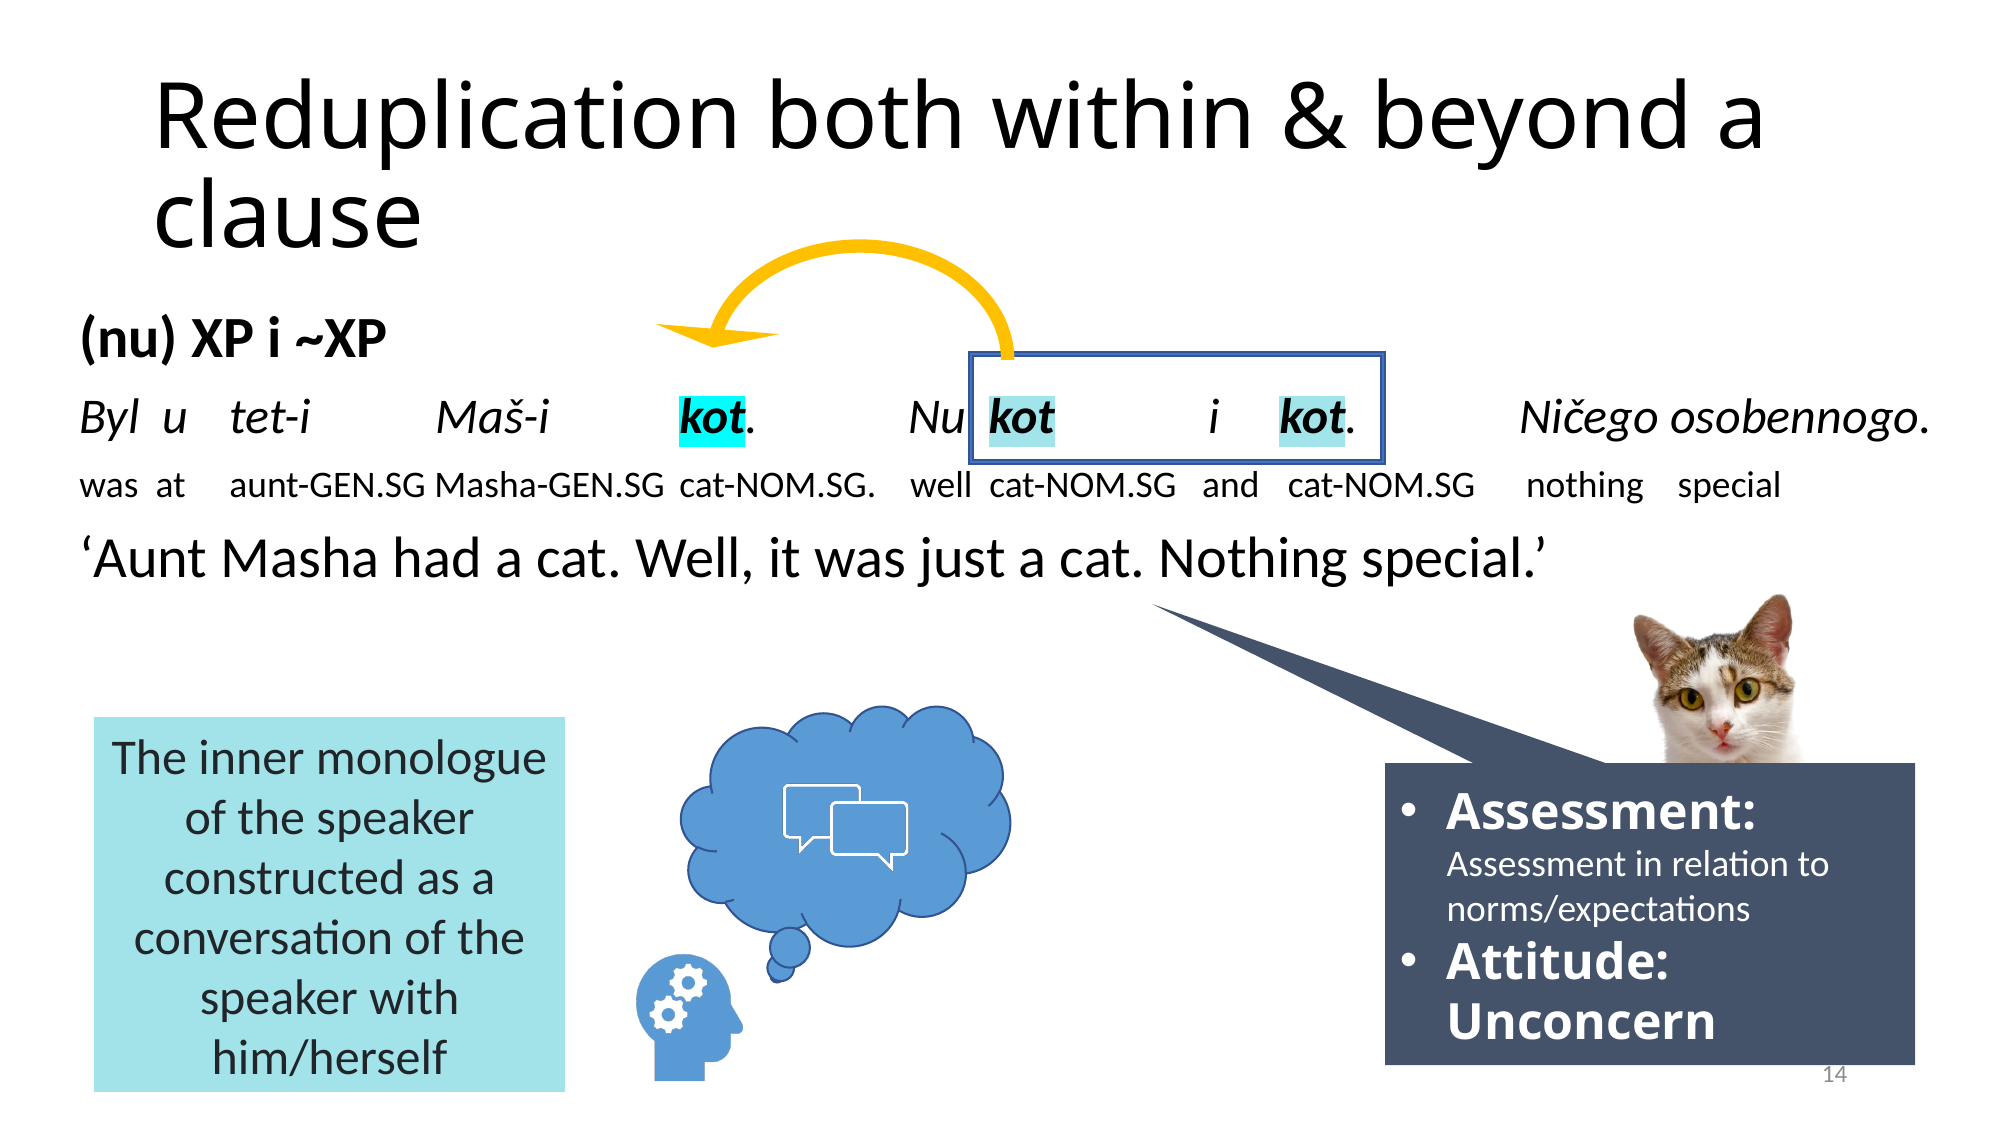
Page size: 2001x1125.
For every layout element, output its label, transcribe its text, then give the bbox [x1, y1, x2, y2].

text_box [968, 351, 1386, 465]
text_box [93, 705, 1011, 1096]
slide_number 13 [1412, 1042, 1863, 1103]
text_box [655, 238, 1016, 361]
picture [1549, 553, 2000, 1066]
text_box Assessment: Assessment in relation to norms/expectations Attitude: Unconcern [1152, 603, 1549, 1067]
list (nu) XP i ~XP Byl u tet-i Maš-i kot. Nu kot i kot. Ničego osobennogo. was at aunt-GEN.SG Masha-GEN.SG cat-NOM.SG. well cat-NOM.SG and cat-NOM.SG nothing special ‘Aunt Masha had a cat. Well, it was just a cat. Nothing special.’ [64, 299, 1956, 1014]
title Reduplication both within & beyond a clause [137, 59, 1863, 278]
